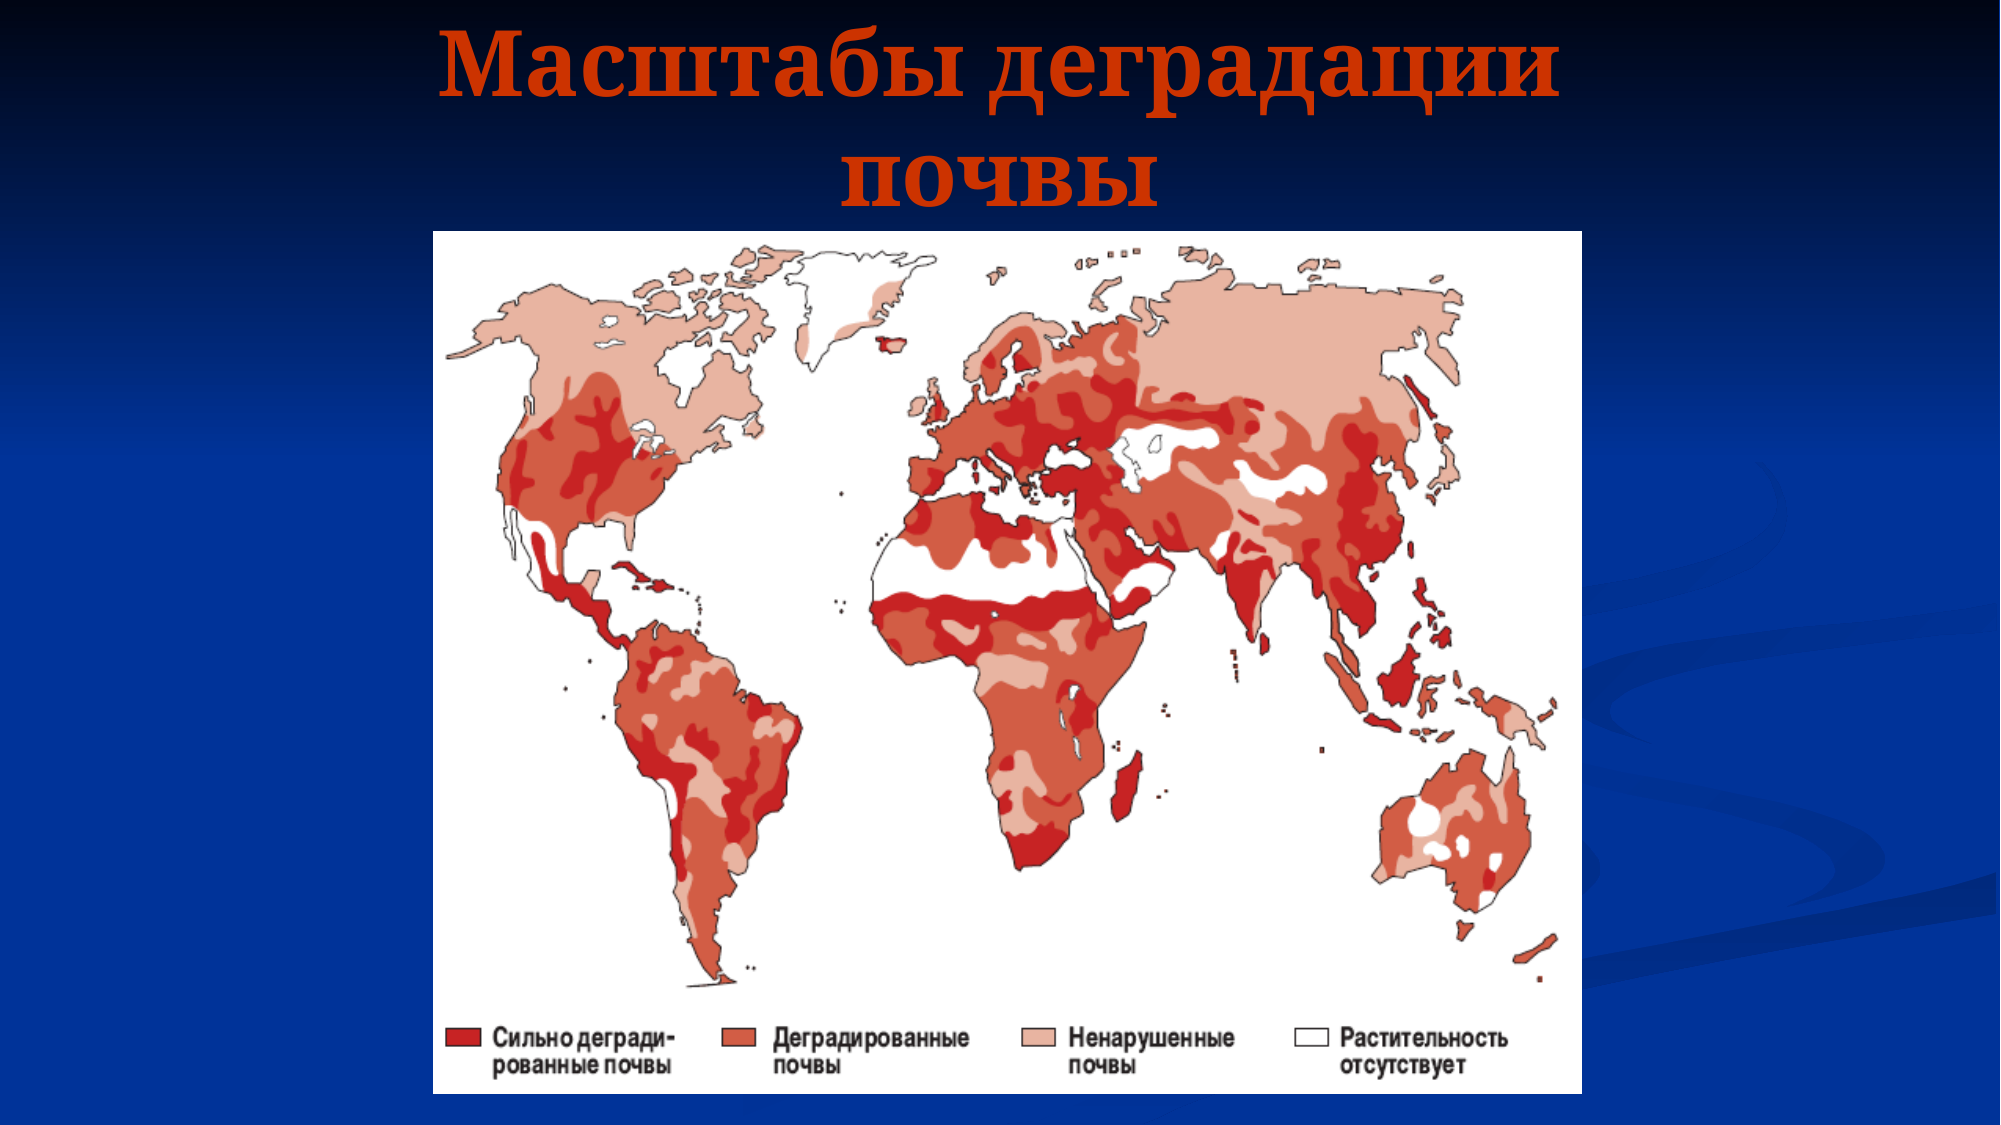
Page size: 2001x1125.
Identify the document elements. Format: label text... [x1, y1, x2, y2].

title Масштабы деградации почвы [268, 45, 1732, 185]
picture [432, 231, 1582, 1094]
